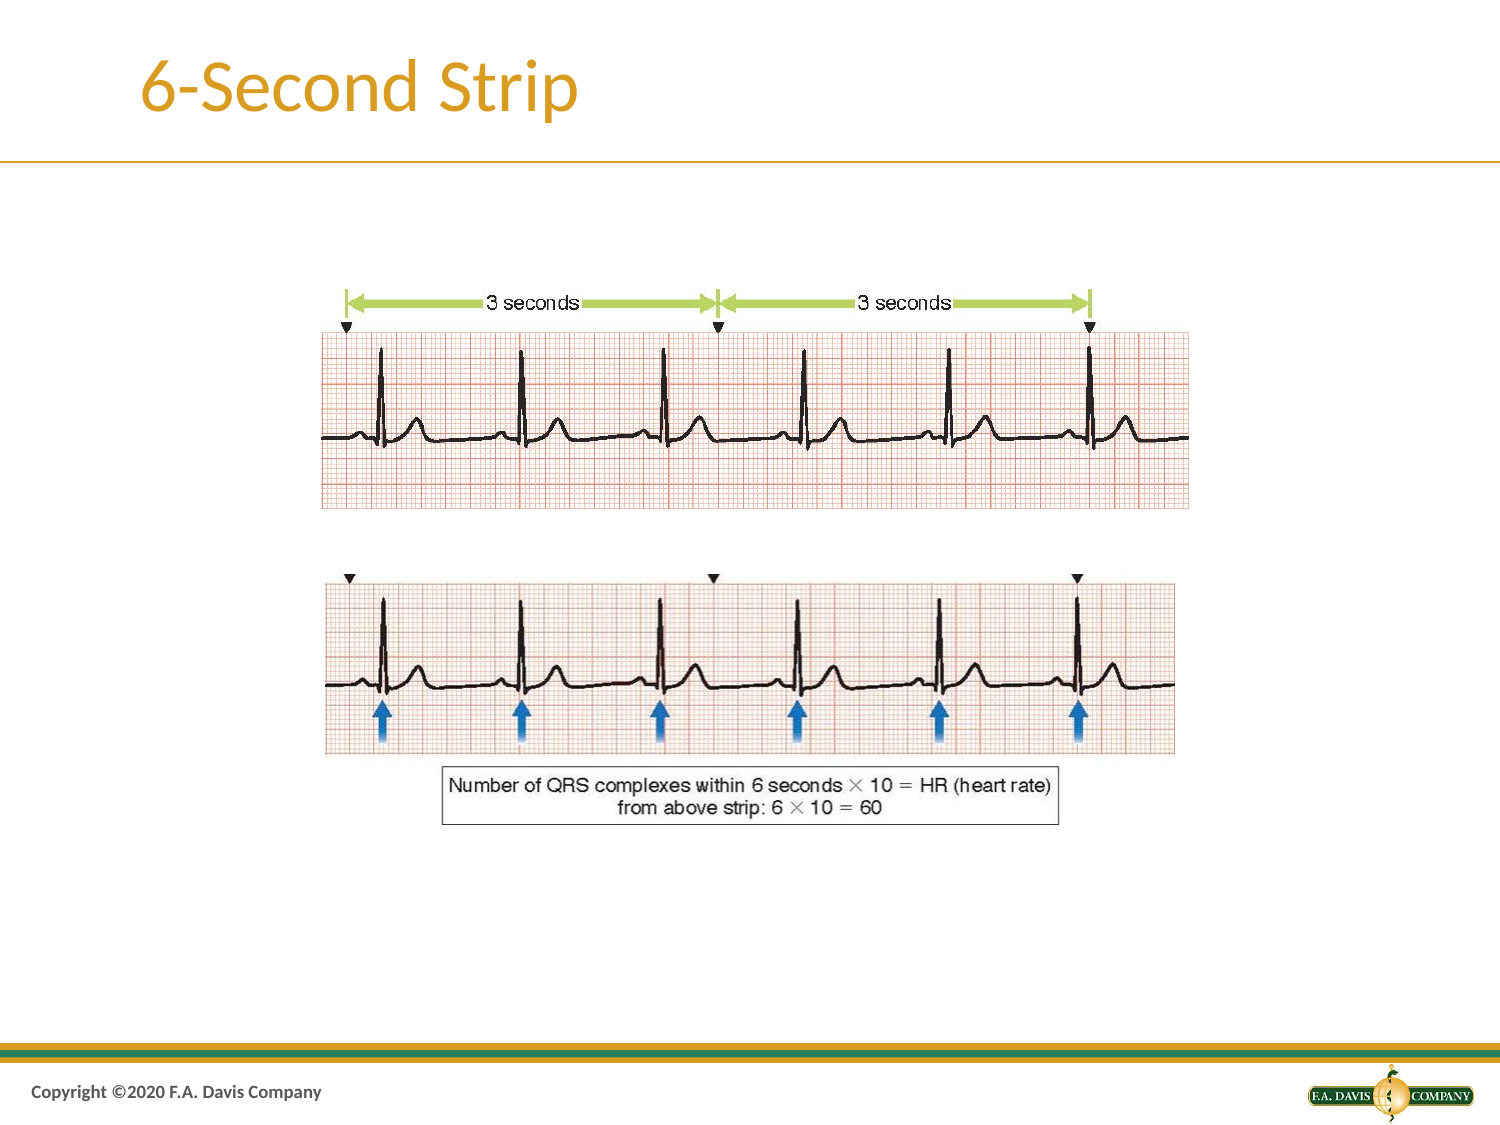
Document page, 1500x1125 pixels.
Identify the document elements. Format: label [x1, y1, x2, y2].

title [124, 38, 1475, 136]
list [320, 289, 1189, 509]
list [325, 574, 1175, 826]
picture [1308, 1064, 1474, 1124]
picture [0, 1043, 1500, 1050]
picture [0, 1058, 1500, 1063]
